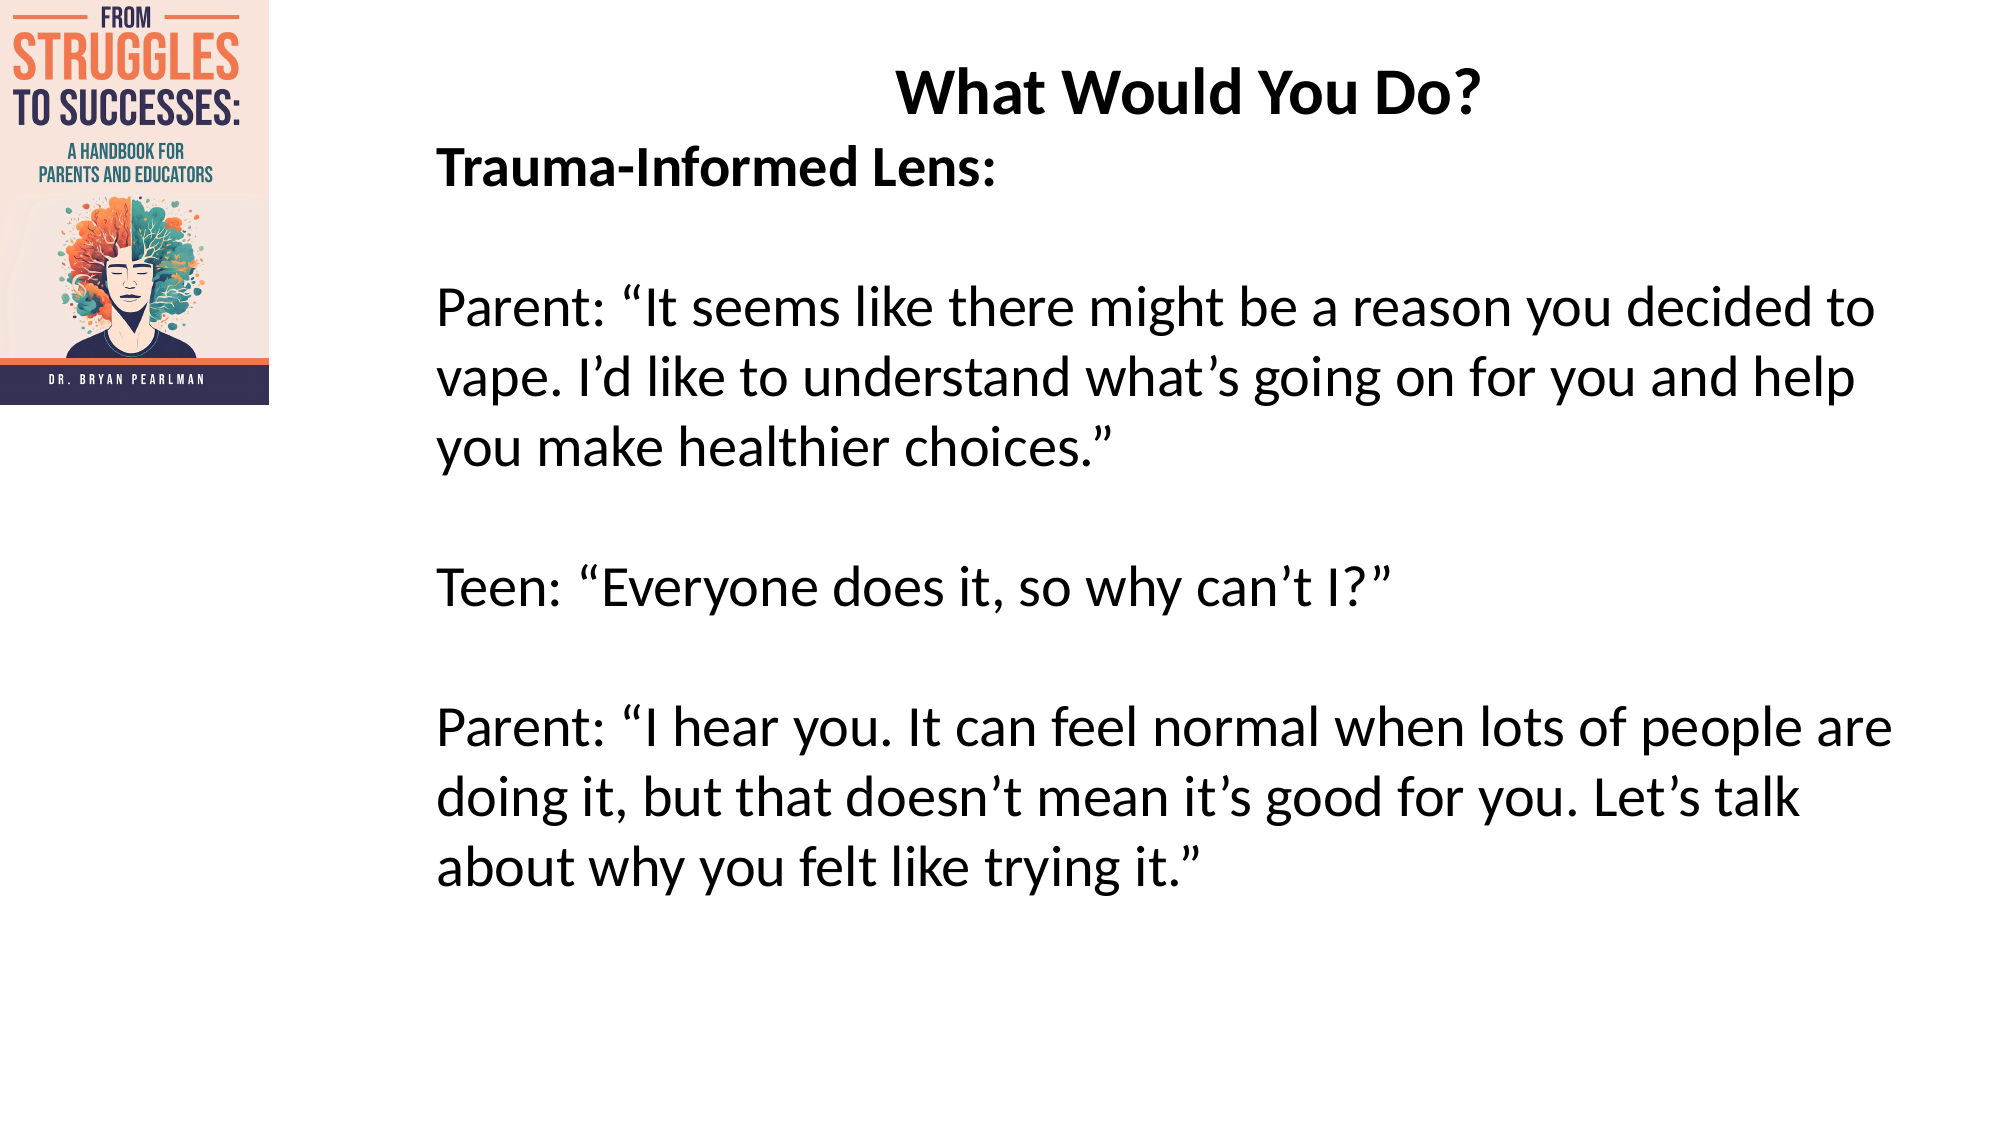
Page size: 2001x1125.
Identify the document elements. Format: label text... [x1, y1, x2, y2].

text_box What Would You Do? Trauma-Informed Lens: Parent: “It seems like there might be a reason you decided to vape. I’d like to understand what’s going on for you and help you make healthier choices.” Teen: “Everyone does it, so why can’t I?” Parent: “I hear you. It can feel normal when lots of people are doing it, but that doesn’t mean it’s good for you. Let’s talk about why you felt like trying it.” [421, 40, 1958, 905]
picture [0, 0, 269, 405]
